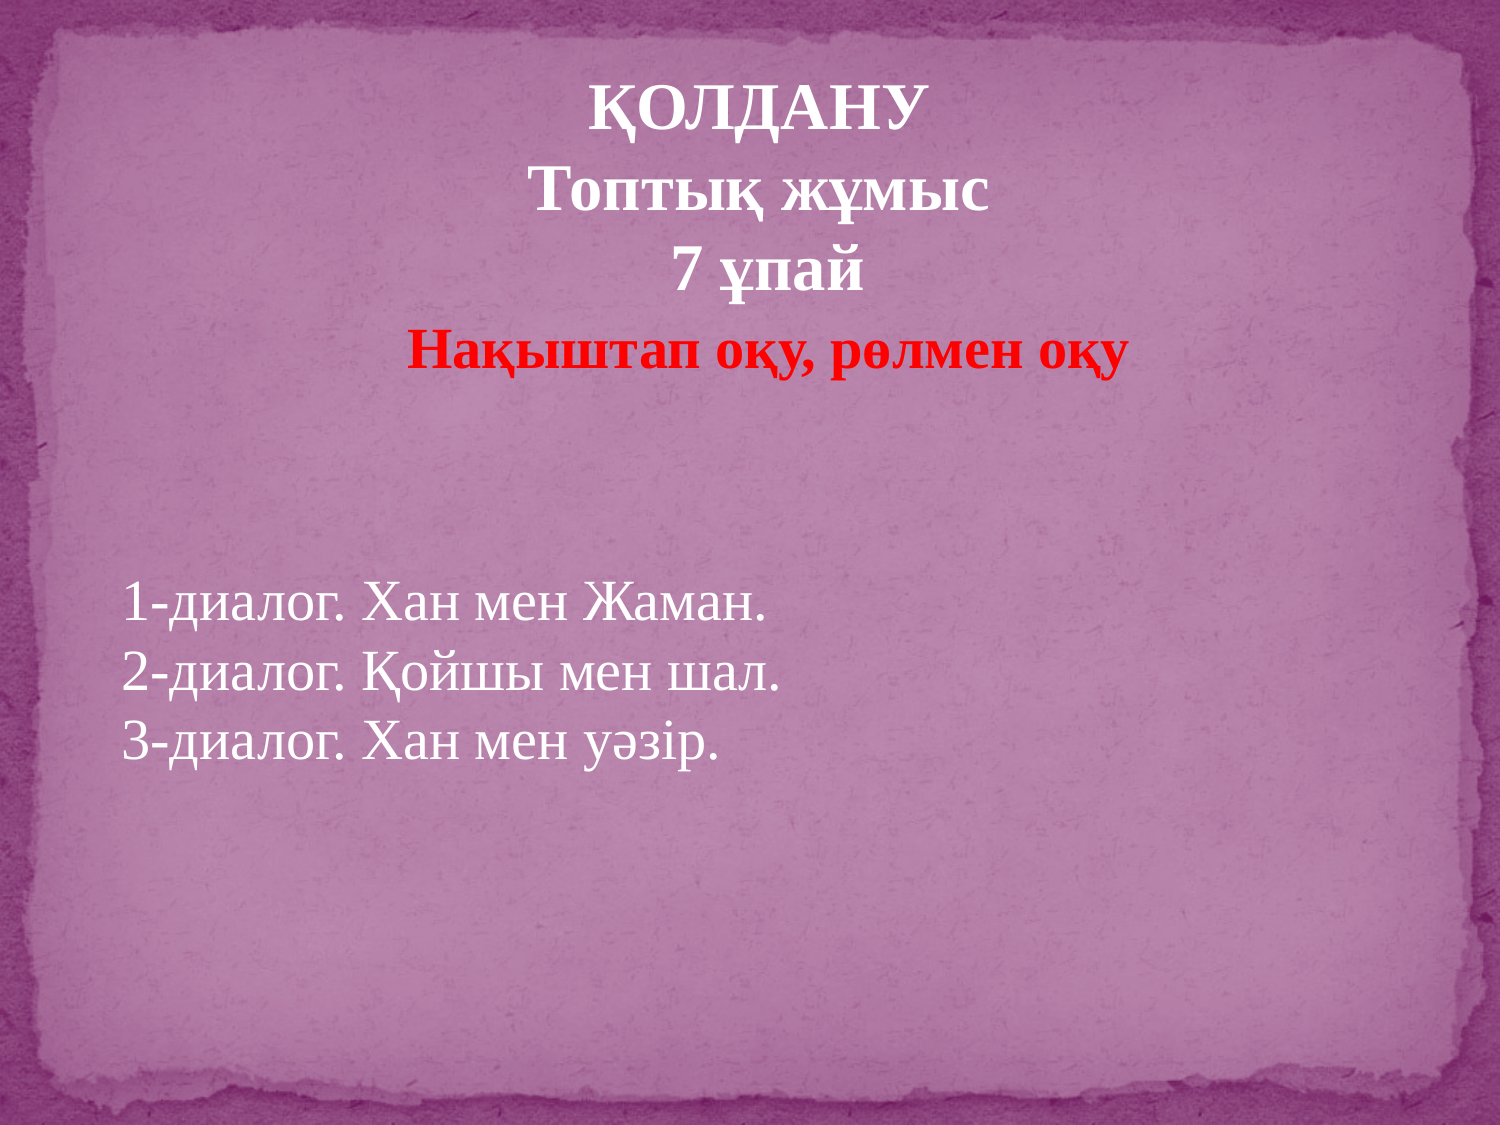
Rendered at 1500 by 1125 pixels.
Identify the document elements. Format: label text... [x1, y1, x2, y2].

text_box Нақыштап оқу, рөлмен оқу [812, 303, 1146, 388]
text_box 1-диалог. Хан мен Жаман. 2-диалог. Қойшы мен шал. 3-диалог. Хан мен уәзір. [4, 0, 812, 780]
text_box ҚОЛДАНУ Топтық жұмыс 7 ұпай [812, 55, 1199, 311]
